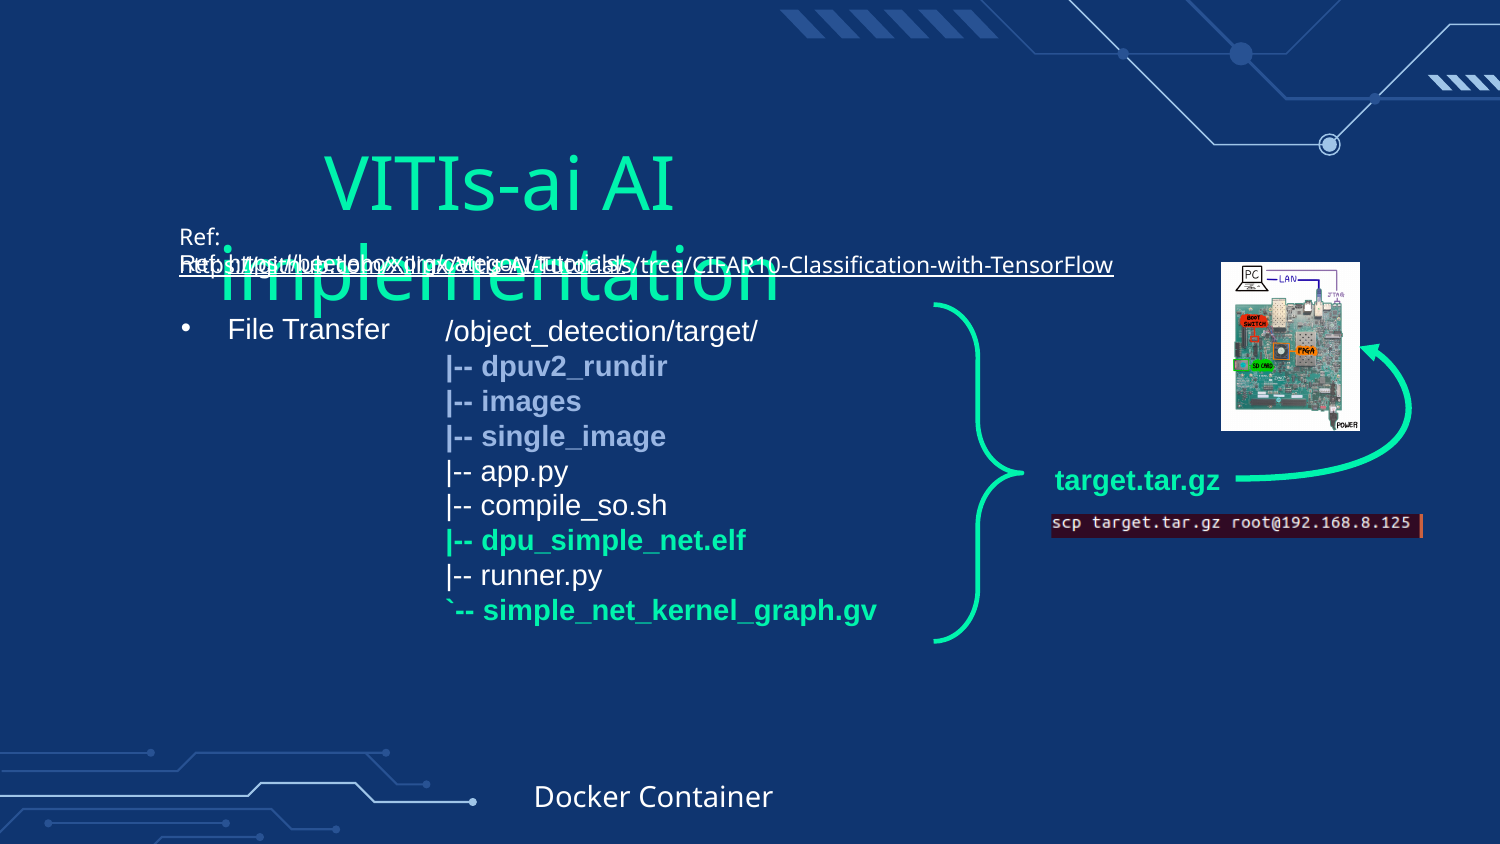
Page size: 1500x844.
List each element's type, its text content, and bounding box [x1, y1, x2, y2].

text_box Ref: https://beetlebox.org/category/tutorials/ [164, 241, 647, 284]
picture [1051, 514, 1424, 538]
text_box Docker Container [519, 771, 789, 821]
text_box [1236, 346, 1360, 480]
title VITIs-ai AI implementation [116, 135, 885, 216]
text_box [933, 303, 1023, 643]
text_box /object_detection/target/ |-- dpuv2_rundir |-- images |-- single_image |-- app.py |-- compile_so.sh |-- dpu_simple_net.elf |-- runner.py `-- simple_net_kernel_graph.gv [430, 304, 1181, 704]
text_box File Transfer [166, 285, 406, 353]
text_box target.tar.gz [1040, 453, 1236, 504]
picture [1221, 262, 1360, 432]
text_box Ref: https://github.com/Xilinx/Vitis-AI-Tutorials/tree/CIFAR10-Classification-with-TensorFlow [164, 215, 1170, 289]
